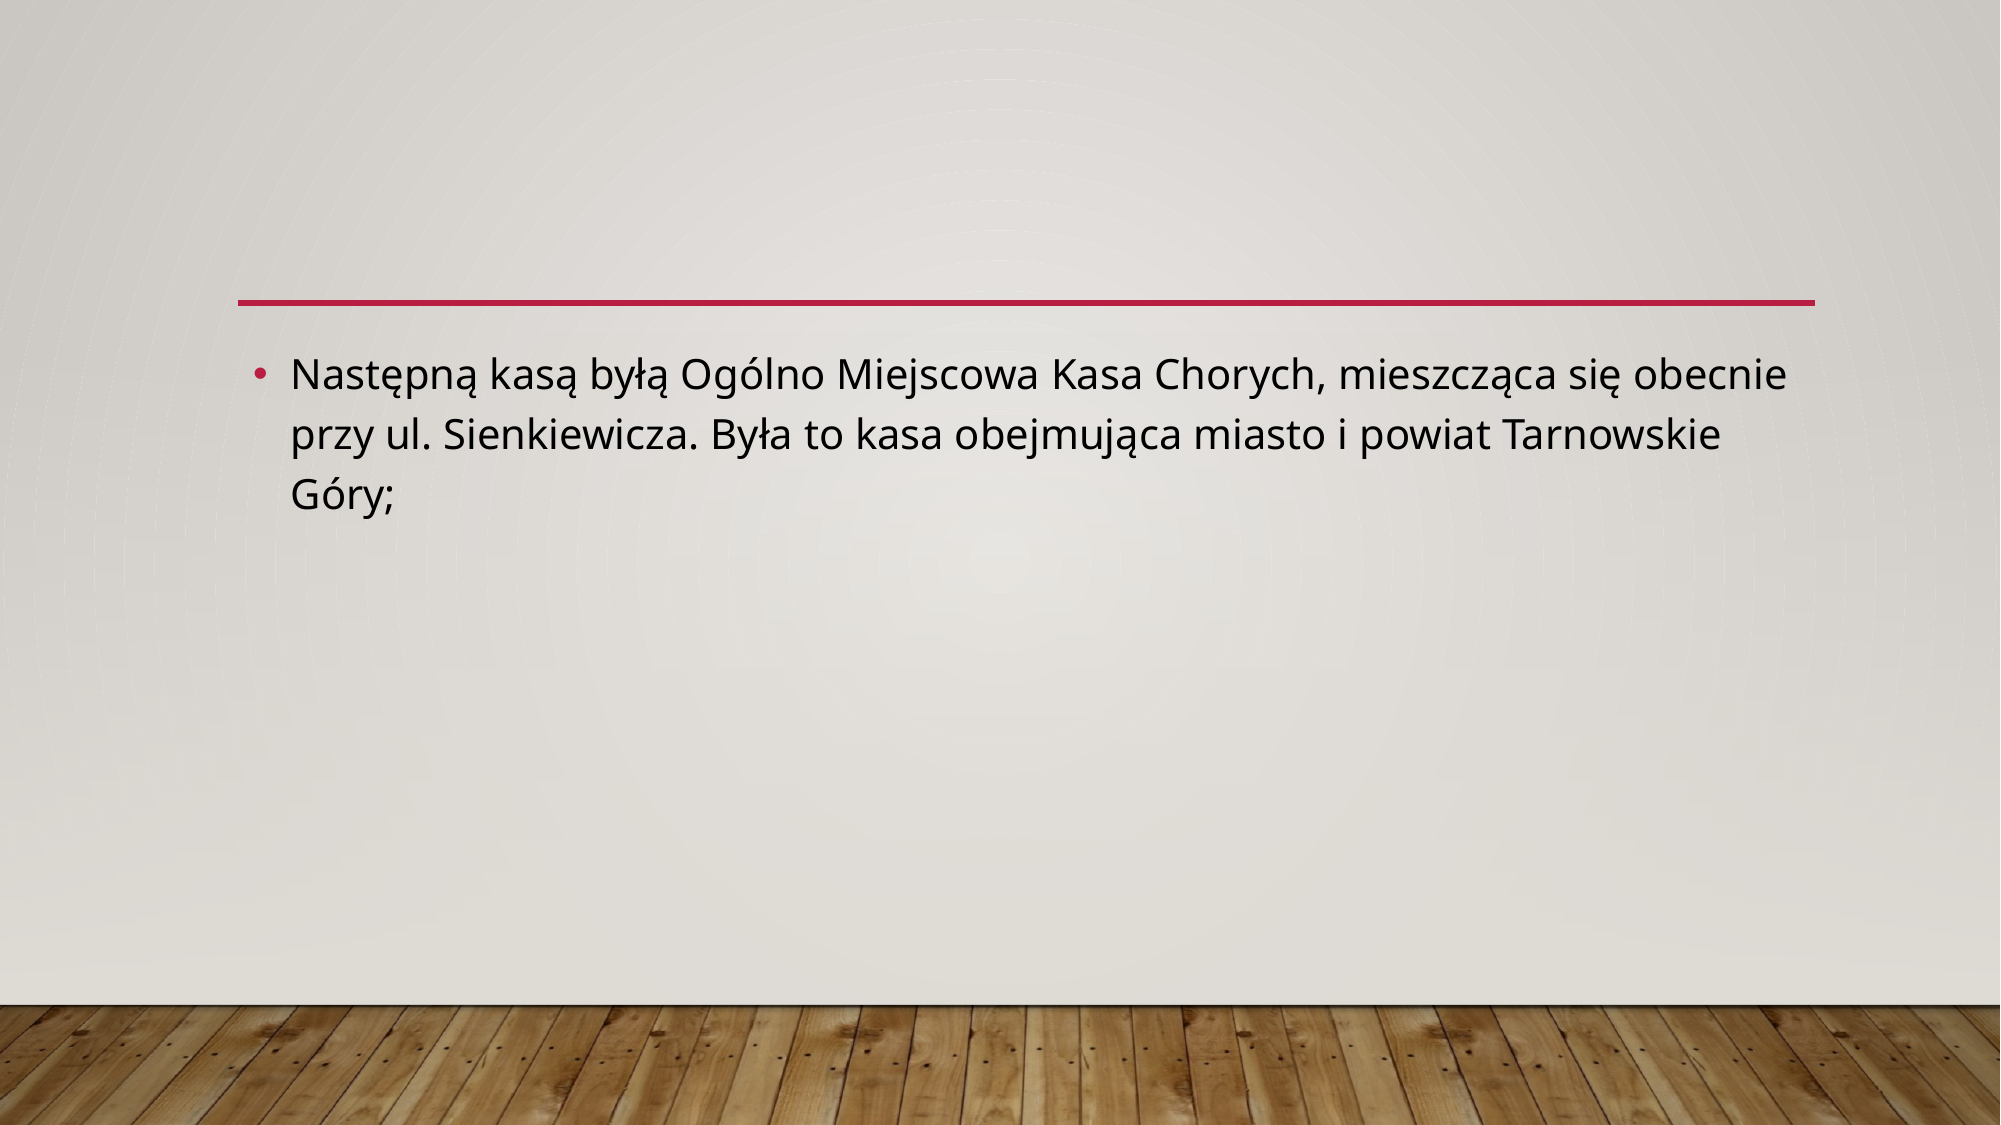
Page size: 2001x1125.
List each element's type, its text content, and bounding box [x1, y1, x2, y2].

list Następną kasą byłą Ogólno Miejscowa Kasa Chorych, mieszcząca się obecnie przy ul. Sienkiewicza. Była to kasa obejmująca miasto i powiat Tarnowskie Góry; [238, 330, 1814, 897]
picture [0, 1005, 2000, 1125]
